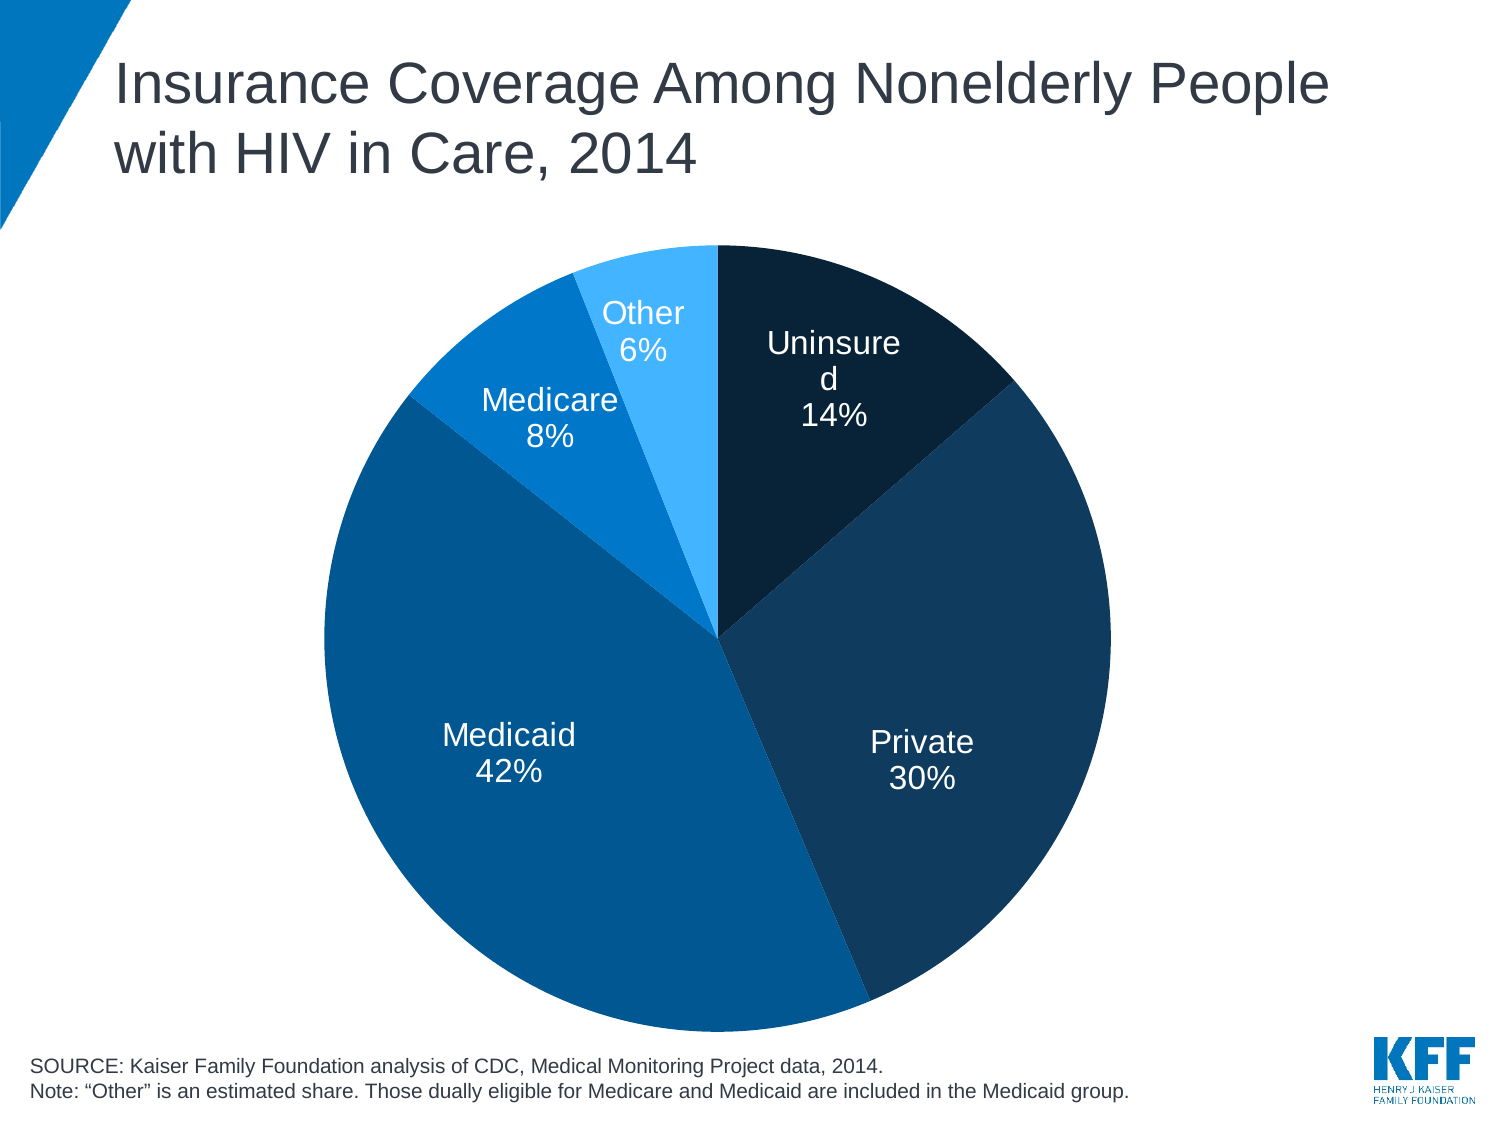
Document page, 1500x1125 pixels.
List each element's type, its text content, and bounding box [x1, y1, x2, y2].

chart [124, 149, 1318, 1051]
list SOURCE: Kaiser Family Foundation analysis of CDC, Medical Monitoring Project data, 2014. Note: “Other” is an estimated share. Those dually eligible for Medicare and Medicaid are included in the Medicaid group. [15, 1020, 1363, 1110]
picture [1374, 1037, 1475, 1104]
title Insurance Coverage Among Nonelderly People with HIV in Care, 2014 [99, 37, 1461, 188]
picture [0, 0, 140, 247]
